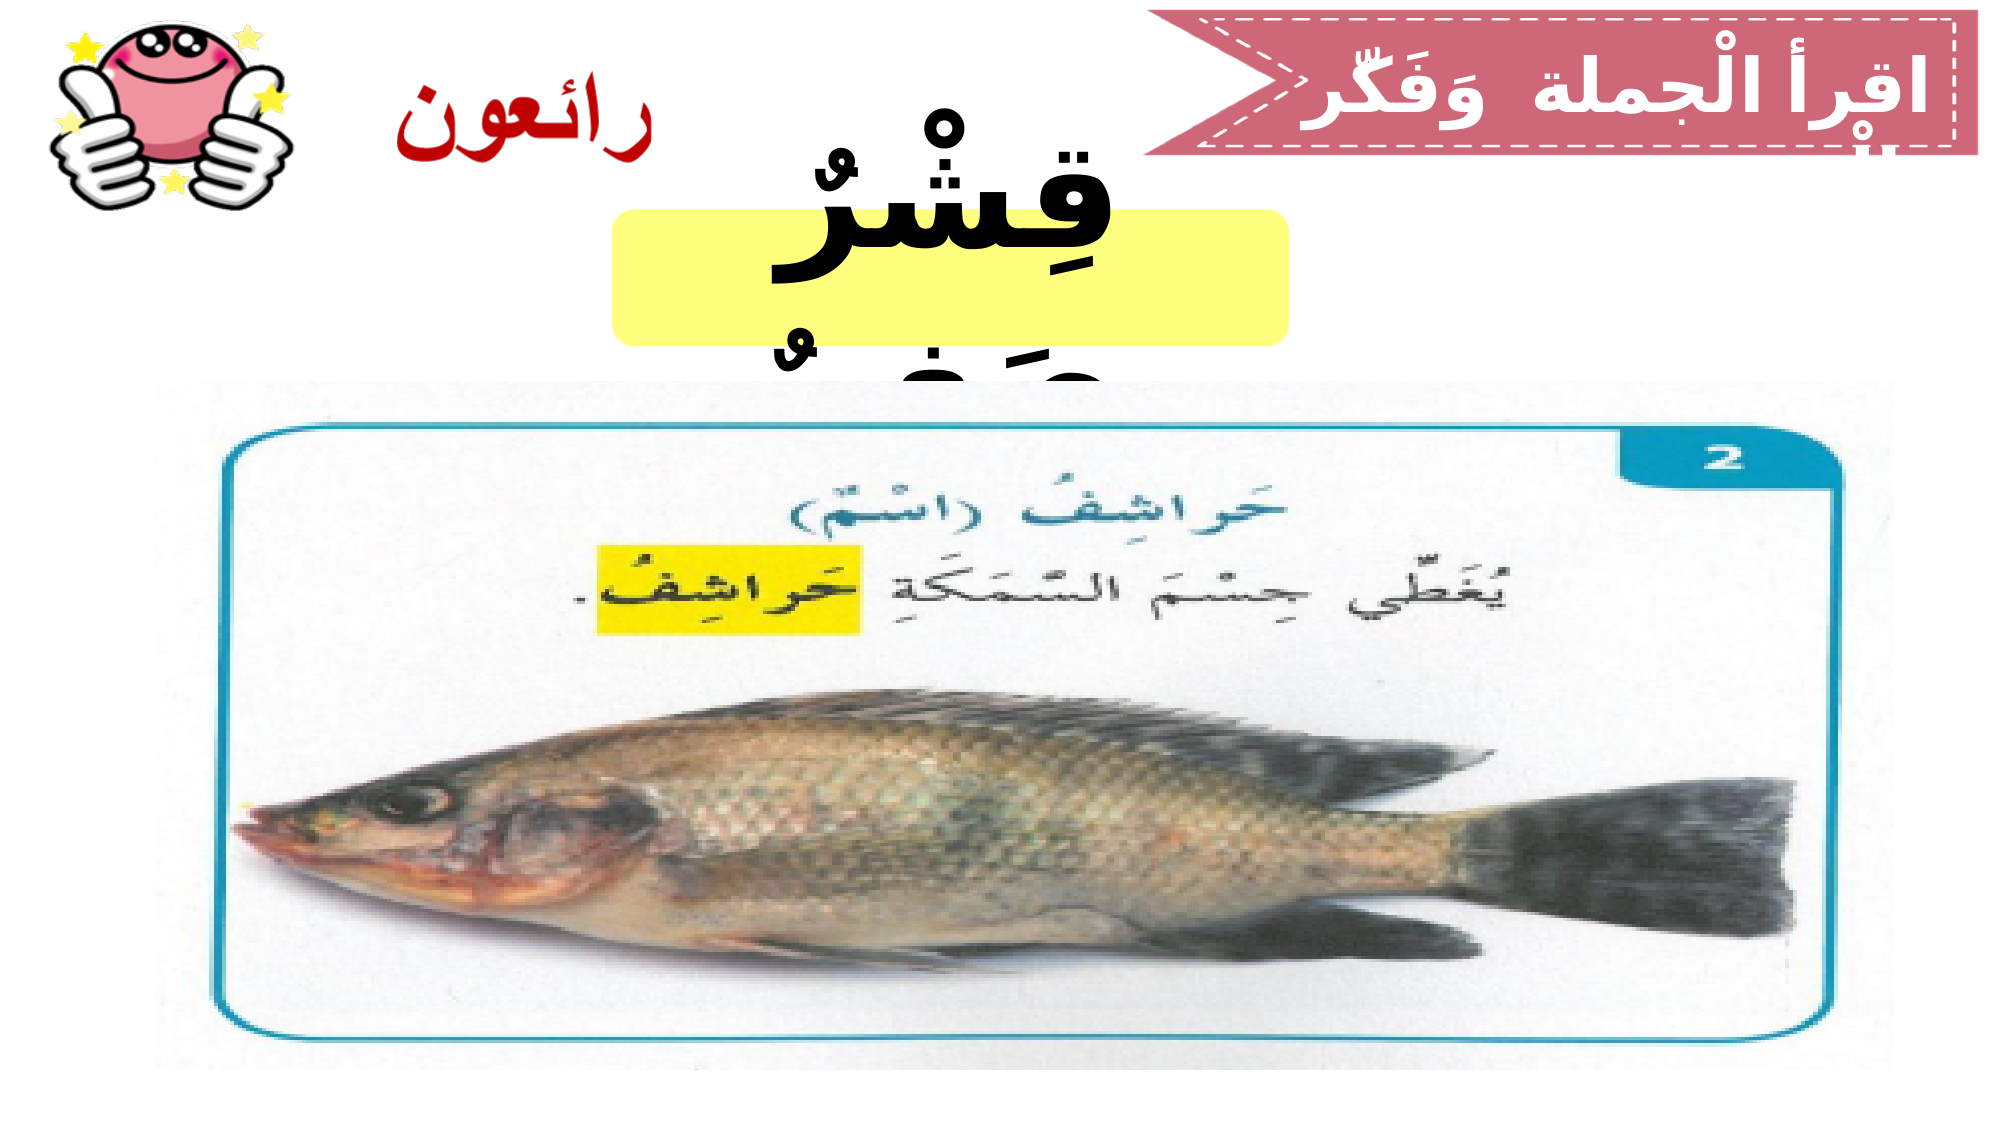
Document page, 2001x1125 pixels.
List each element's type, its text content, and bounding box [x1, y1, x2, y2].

text_box قِشْرٌ صَغيرٌ. [611, 209, 1290, 347]
picture [155, 0, 1999, 1070]
text_box اقرأ الْجملة وَفَكّر بالْمَعنى [1137, 32, 1406, 224]
picture [18, 9, 720, 249]
text_box اقرأ الْجملة وَفَكّر بالْمَعنى [1705, 32, 1944, 224]
